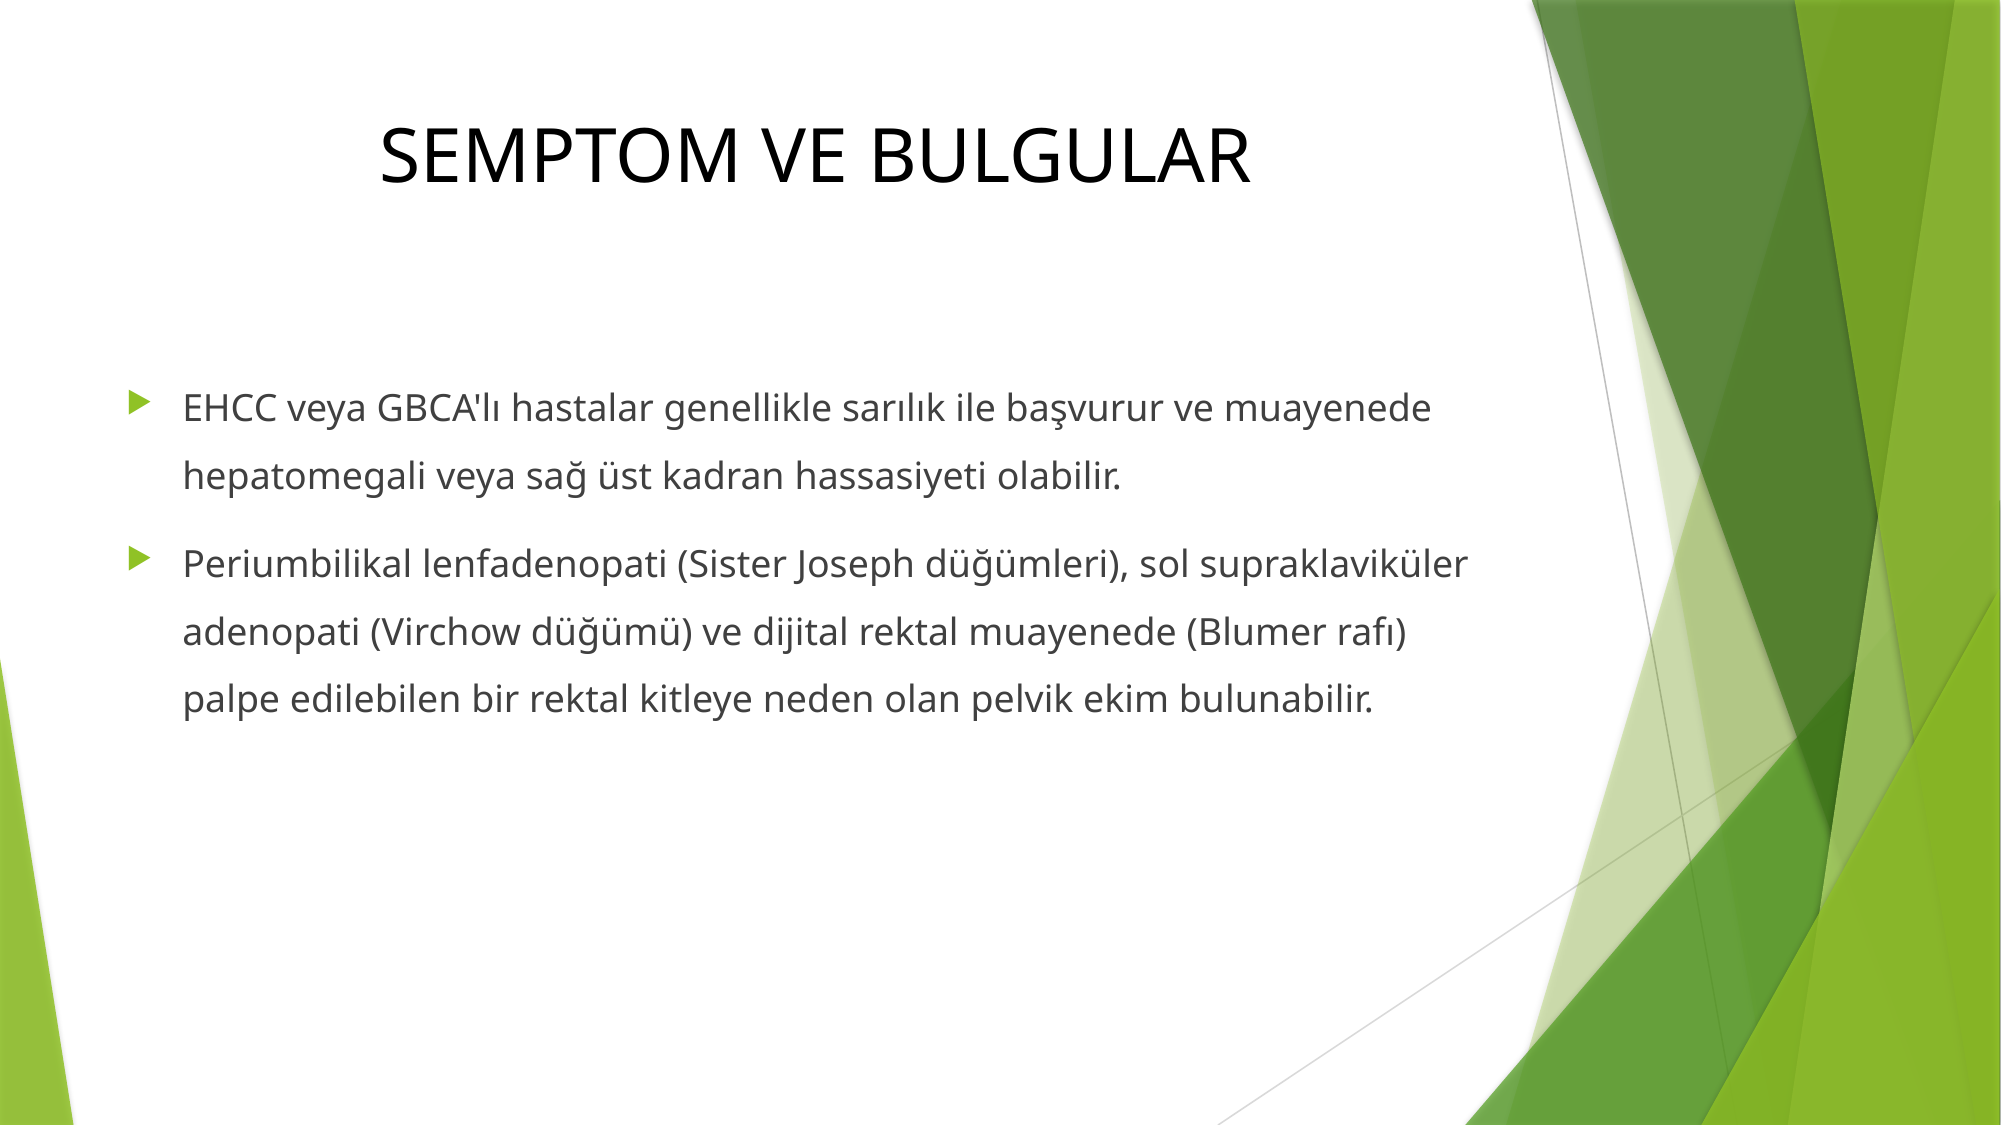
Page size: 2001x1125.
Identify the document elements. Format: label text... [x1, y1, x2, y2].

list EHCC veya GBCA'lı hastalar genellikle sarılık ile başvurur ve muayenede hepatomegali veya sağ üst kadran hassasiyeti olabilir. Periumbilikal lenfadenopati (Sister Joseph düğümleri), sol supraklaviküler adenopati (Virchow düğümü) ve dijital rektal muayenede (Blumer rafı) palpe edilebilen bir rektal kitleye neden olan pelvik ekim bulunabilir. [111, 354, 1522, 992]
title SEMPTOM VE BULGULAR [111, 99, 1522, 317]
